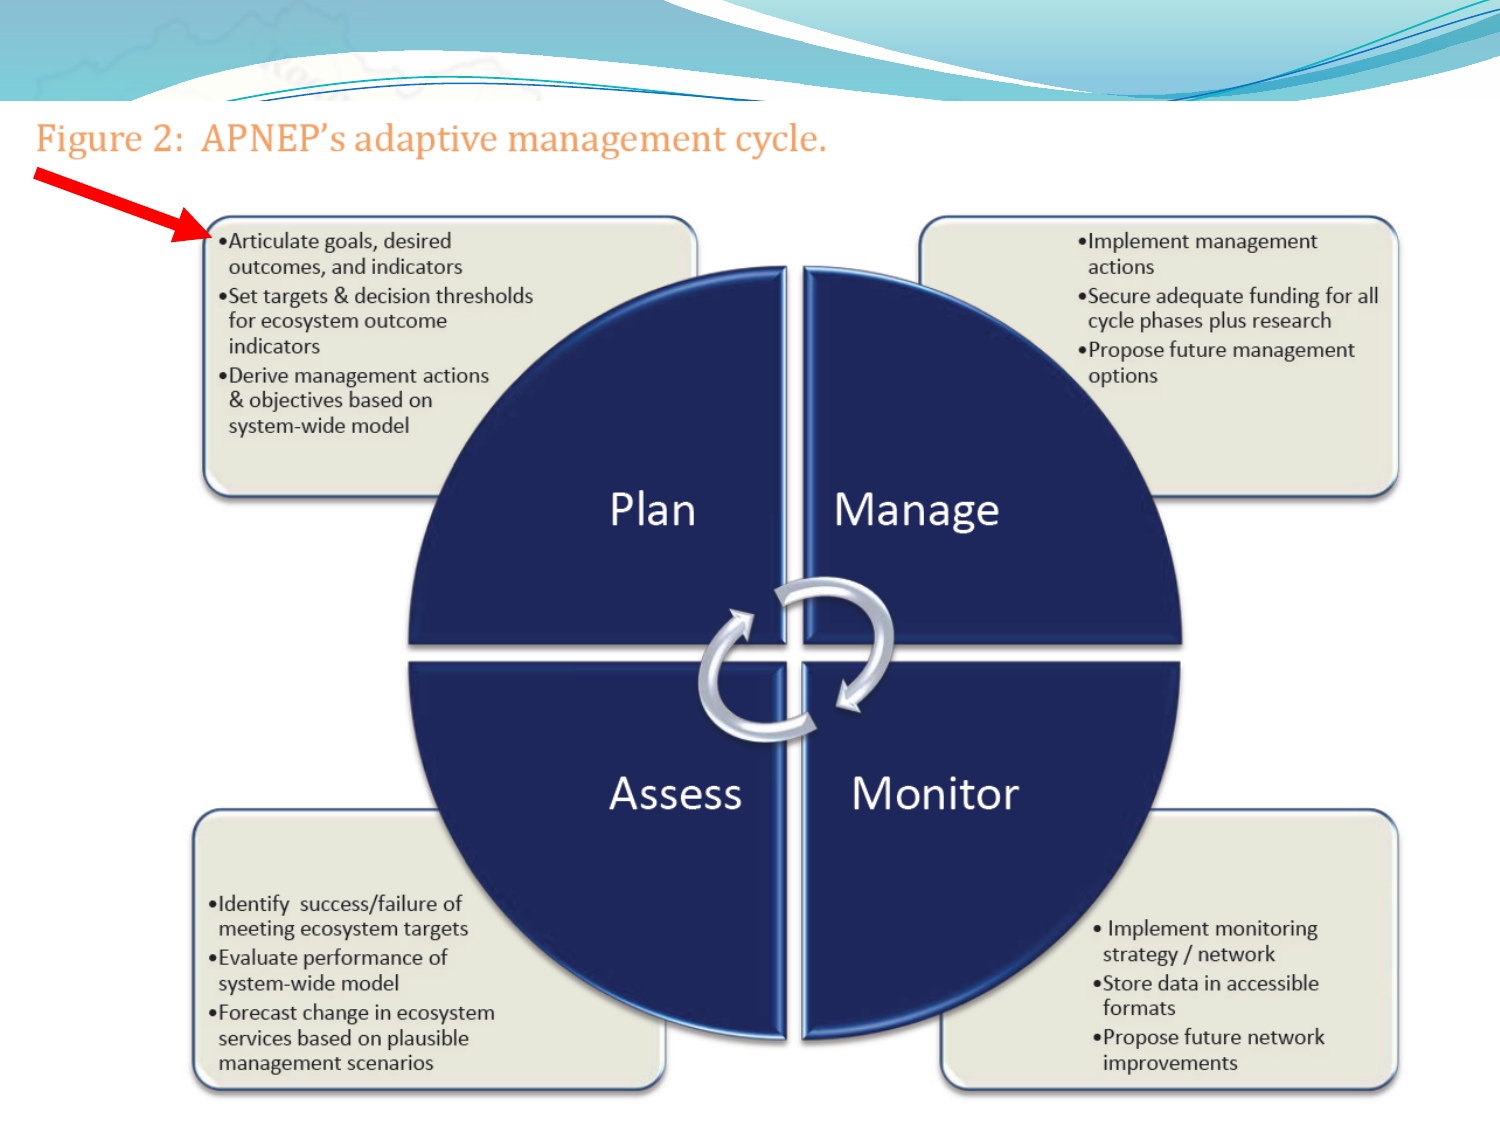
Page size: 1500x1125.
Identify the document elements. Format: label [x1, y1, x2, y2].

text_box [35, 172, 213, 238]
picture [0, 101, 1500, 1125]
